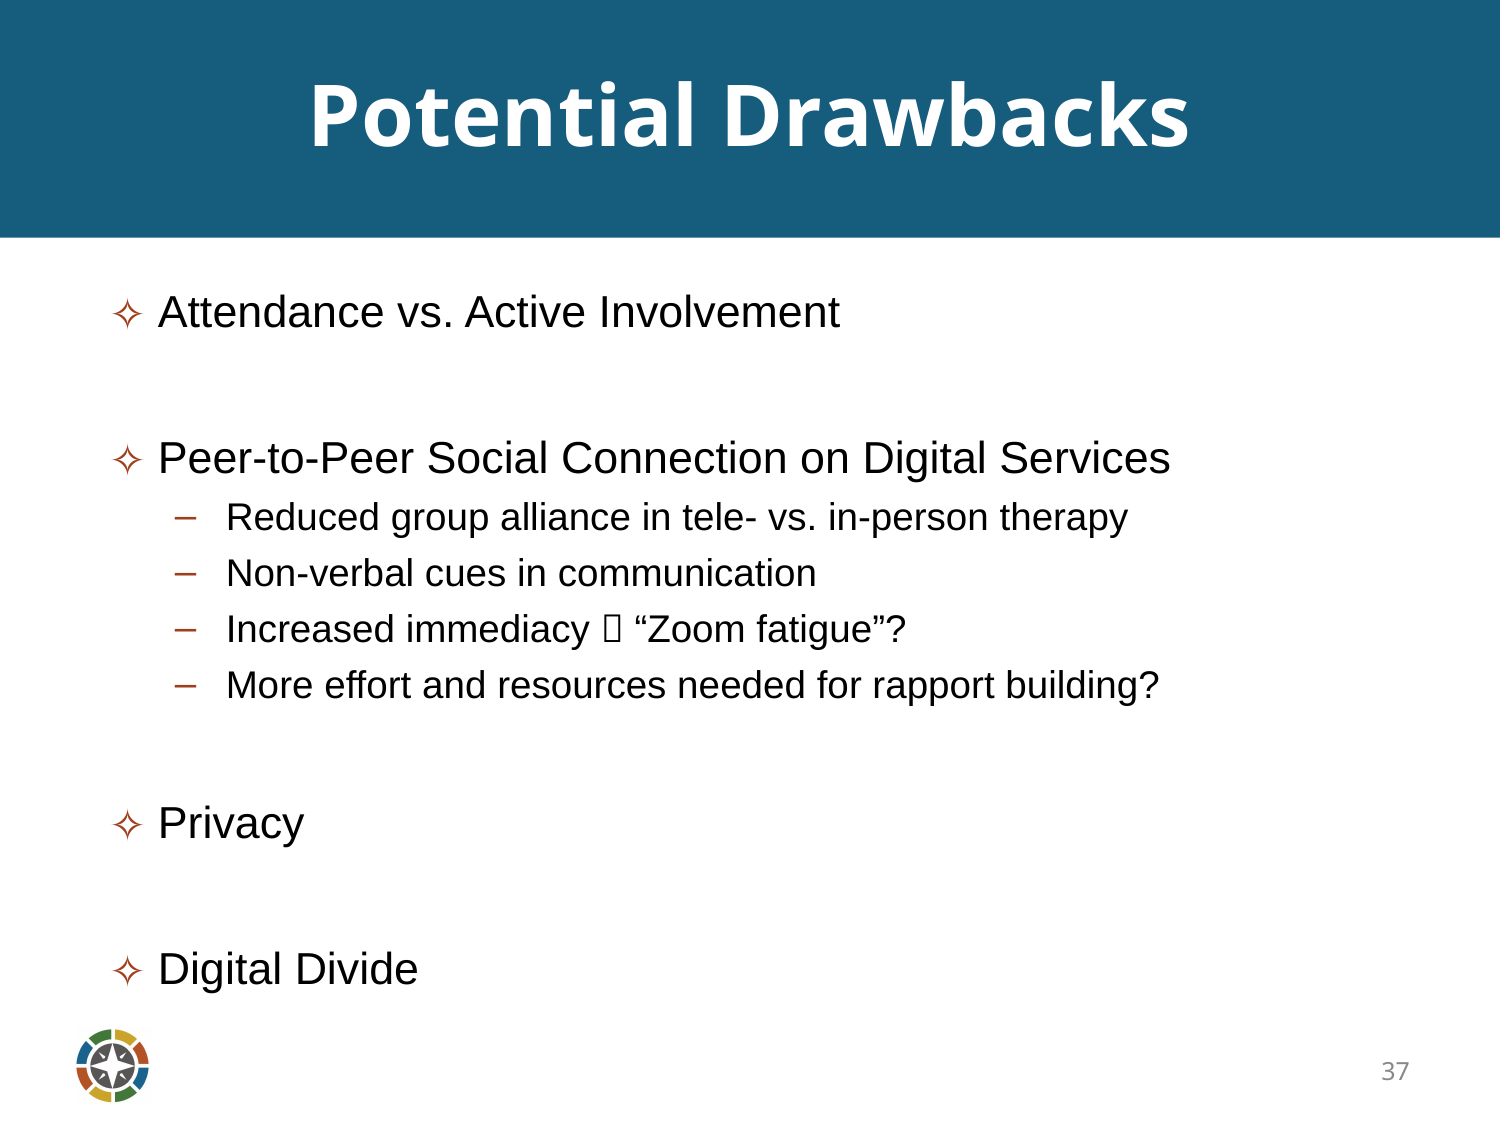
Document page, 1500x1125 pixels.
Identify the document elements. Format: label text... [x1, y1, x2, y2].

list Attendance vs. Active Involvement Peer-to-Peer Social Connection on Digital Services Reduced group alliance in tele- vs. in-person therapy Non-verbal cues in communication Increased immediacy  “Zoom fatigue”? More effort and resources needed for rapport building? Privacy Digital Divide [75, 275, 1425, 1005]
slide_number 37 [1074, 1042, 1425, 1103]
picture [75, 1026, 152, 1105]
title Potential Drawbacks [0, 0, 1500, 238]
